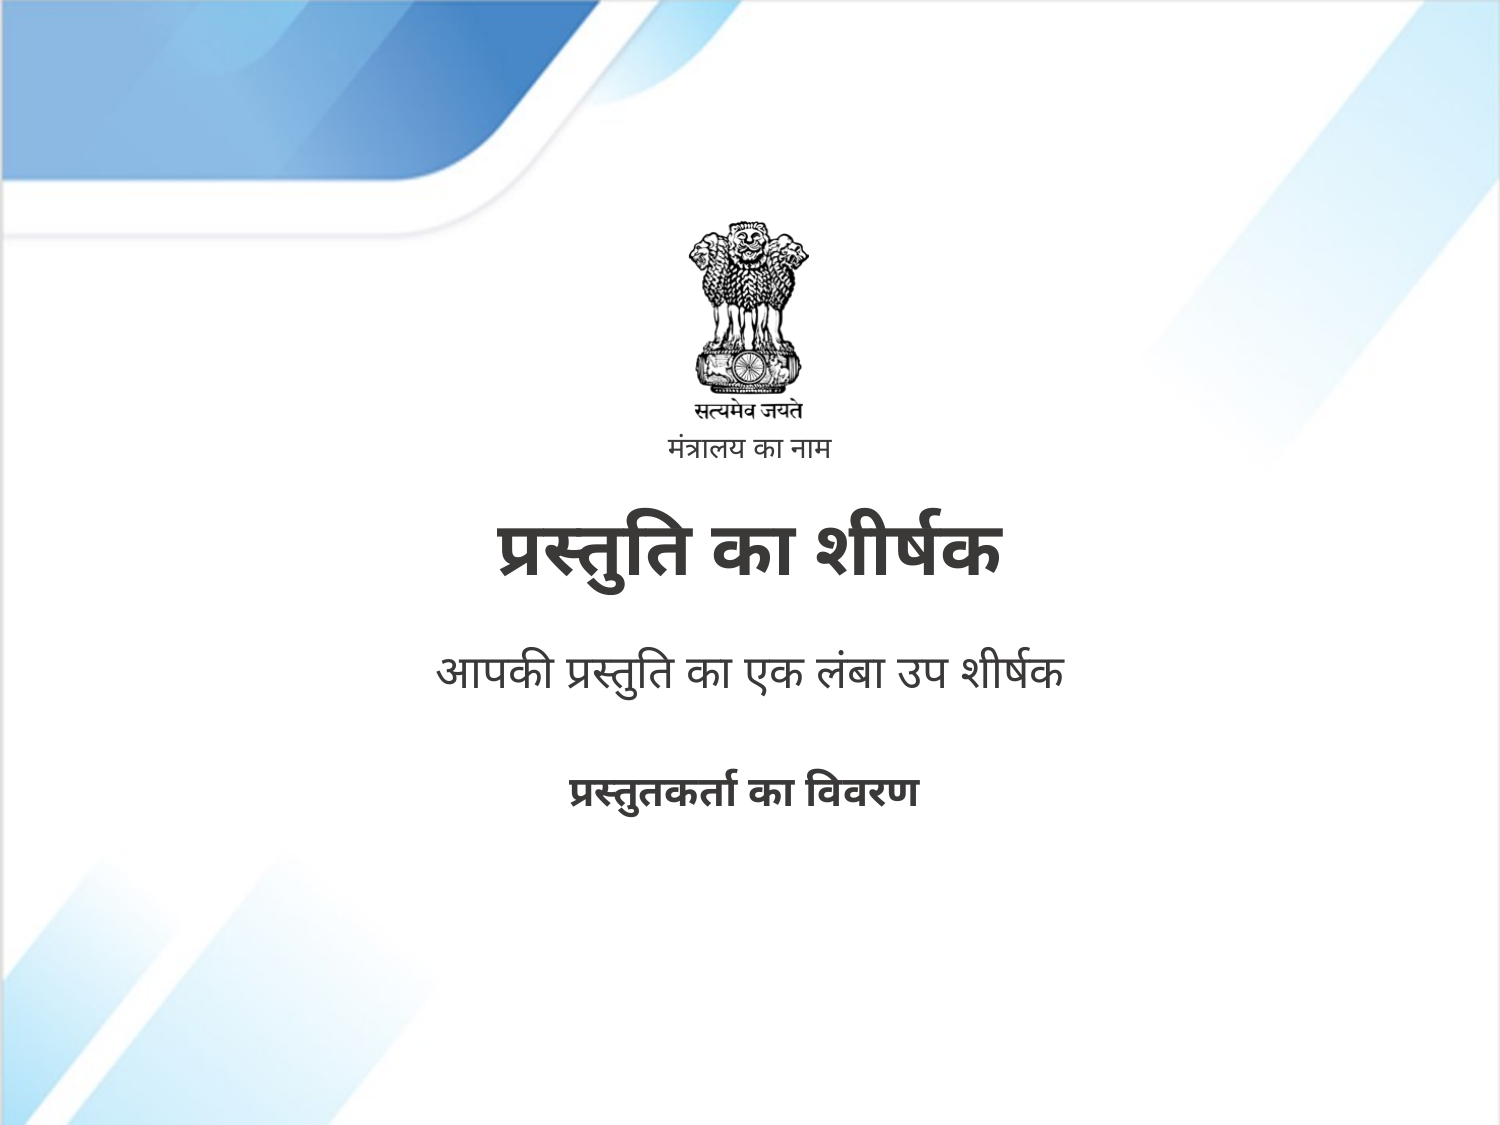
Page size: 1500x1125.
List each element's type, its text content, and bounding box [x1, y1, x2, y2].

list प्रस्तुतकर्ता का विवरण [147, 763, 1353, 850]
picture [0, 0, 1500, 1125]
list आपकी प्रस्तुति का एक लंबा उप शीर्षक [106, 641, 1394, 728]
list प्रस्तुति का शीर्षक [265, 503, 1235, 604]
